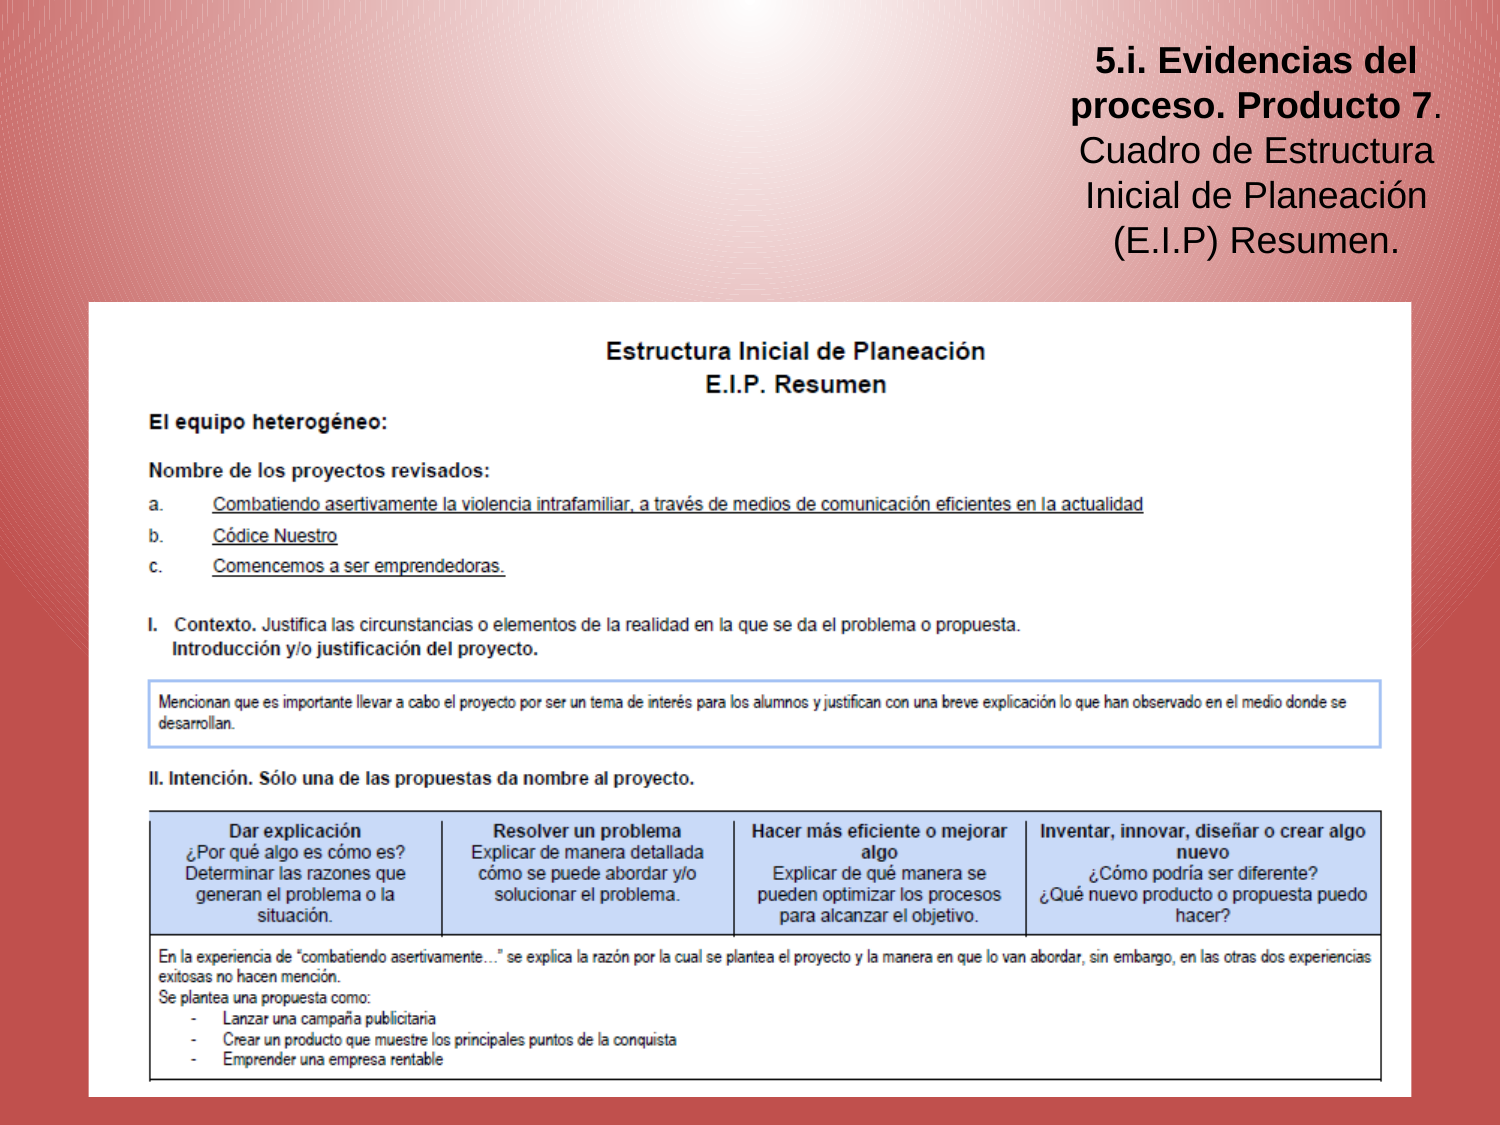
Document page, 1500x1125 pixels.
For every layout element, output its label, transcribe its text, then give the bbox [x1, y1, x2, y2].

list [88, 302, 1412, 1097]
text_box 5.i. Evidencias del proceso. Producto 7. Cuadro de Estructura Inicial de Planeación (E.I.P) Resumen. [1014, 28, 1499, 268]
